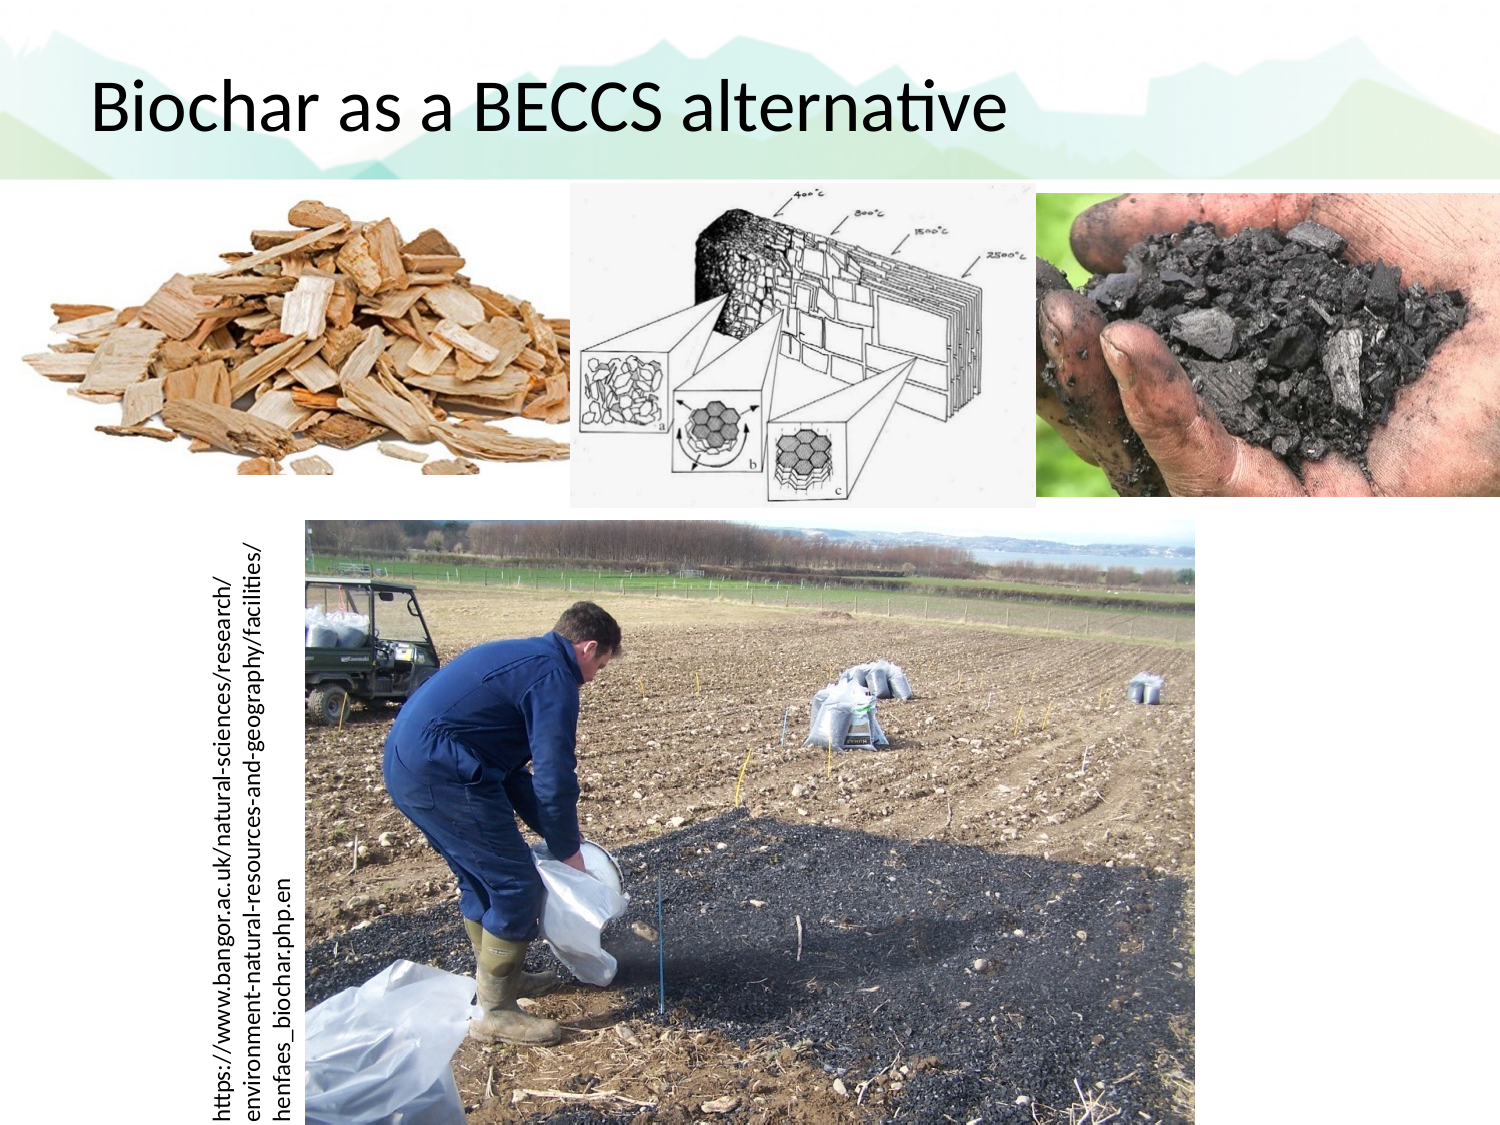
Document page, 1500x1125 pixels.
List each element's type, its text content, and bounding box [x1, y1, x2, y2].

text_box https://www.bangor.ac.uk/natural-sciences/research/environment-natural-resources-and-geography/facilities/henfaes_biochar.php.en [197, 508, 303, 1125]
picture [305, 520, 1195, 1125]
title Biochar as a BECCS alternative [75, 7, 1425, 193]
picture [16, 183, 1500, 508]
